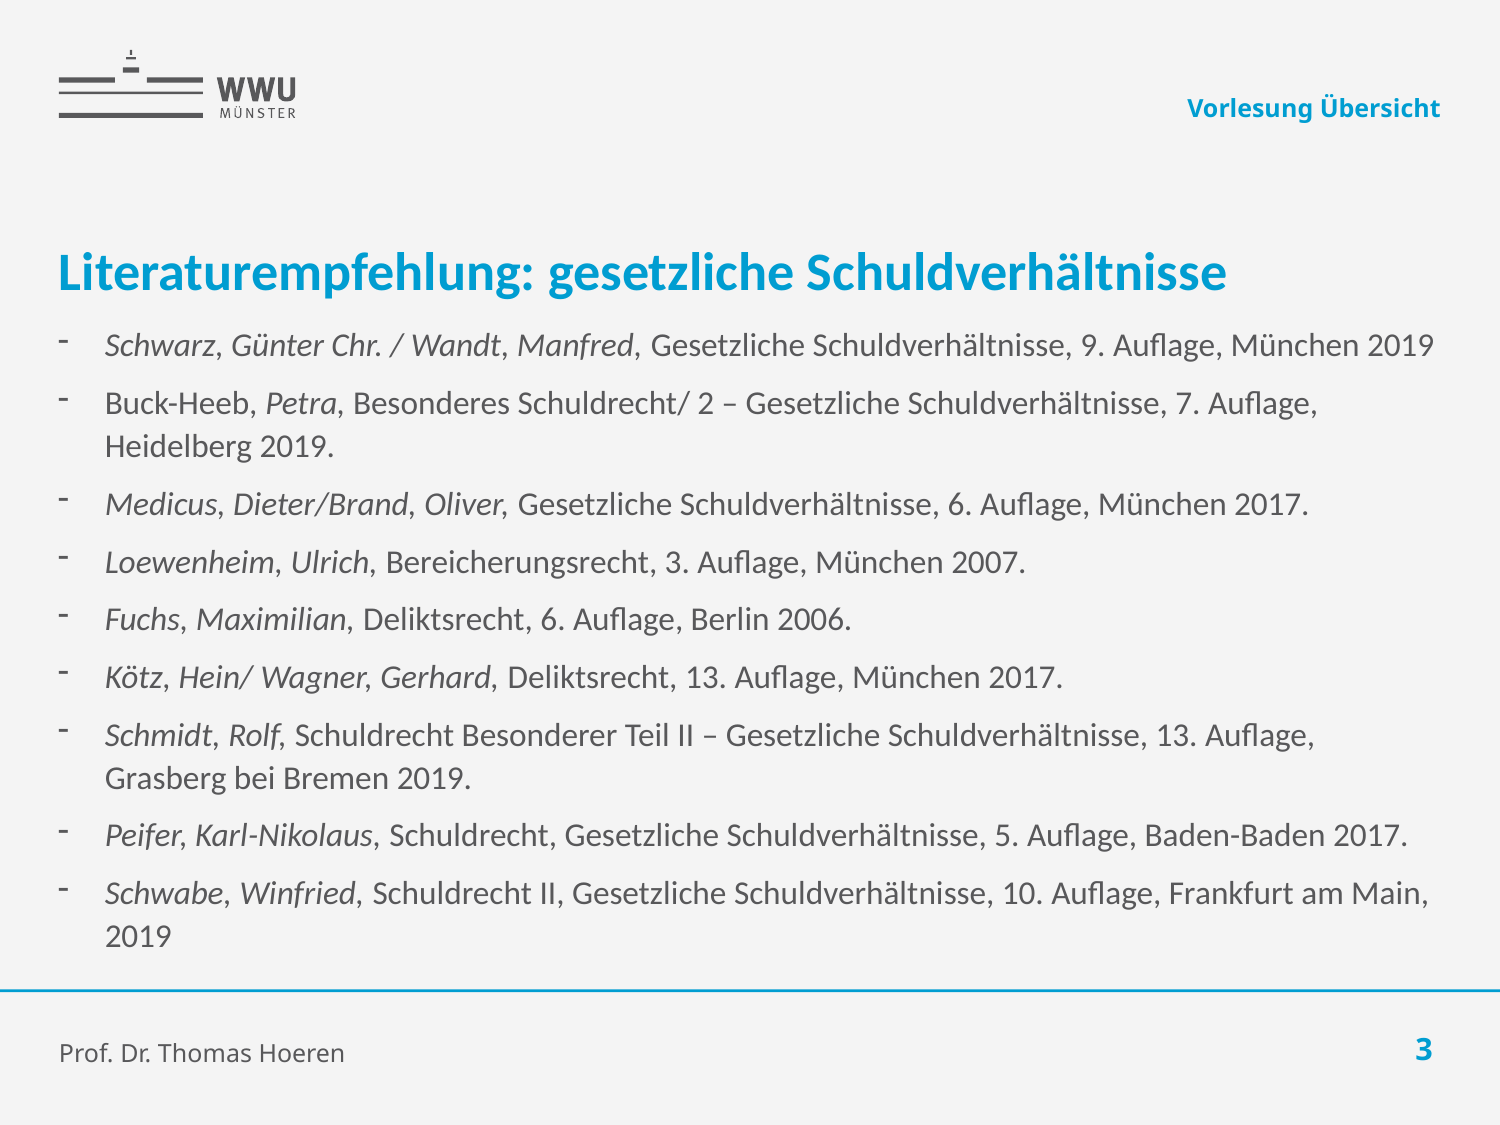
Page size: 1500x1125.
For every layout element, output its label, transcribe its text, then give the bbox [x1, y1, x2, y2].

list Schwarz, Günter Chr. / Wandt, Manfred, Gesetzliche Schuldverhältnisse, 9. Auflage, München 2019 Buck-Heeb, Petra, Besonderes Schuldrecht/ 2 – Gesetzliche Schuldverhältnisse, 7. Auflage, Heidelberg 2019. Medicus, Dieter/Brand, Oliver, Gesetzliche Schuldverhältnisse, 6. Auflage, München 2017. Loewenheim, Ulrich, Bereicherungsrecht, 3. Auflage, München 2007. Fuchs, Maximilian, Deliktsrecht, 6. Auflage, Berlin 2006. Kötz, Hein/ Wagner, Gerhard, Deliktsrecht, 13. Auflage, München 2017. Schmidt, Rolf, Schuldrecht Besonderer Teil II – Gesetzliche Schuldverhältnisse, 13. Auflage, Grasberg bei Bremen 2019. Peifer, Karl-Nikolaus, Schuldrecht, Gesetzliche Schuldverhältnisse, 5. Auflage, Baden-Baden 2017. Schwabe, Winfried, Schuldrecht II, Gesetzliche Schuldverhältnisse, 10. Auflage, Frankfurt am Main, 2019 [57, 320, 1441, 888]
slide_number Vorlesung Übersicht [590, 63, 1442, 123]
slide_number 3 [1322, 1012, 1441, 1072]
title Literaturempfehlung: gesetzliche Schuldverhältnisse [58, 235, 1442, 331]
footer Prof. Dr. Thomas Hoeren [59, 1012, 910, 1072]
